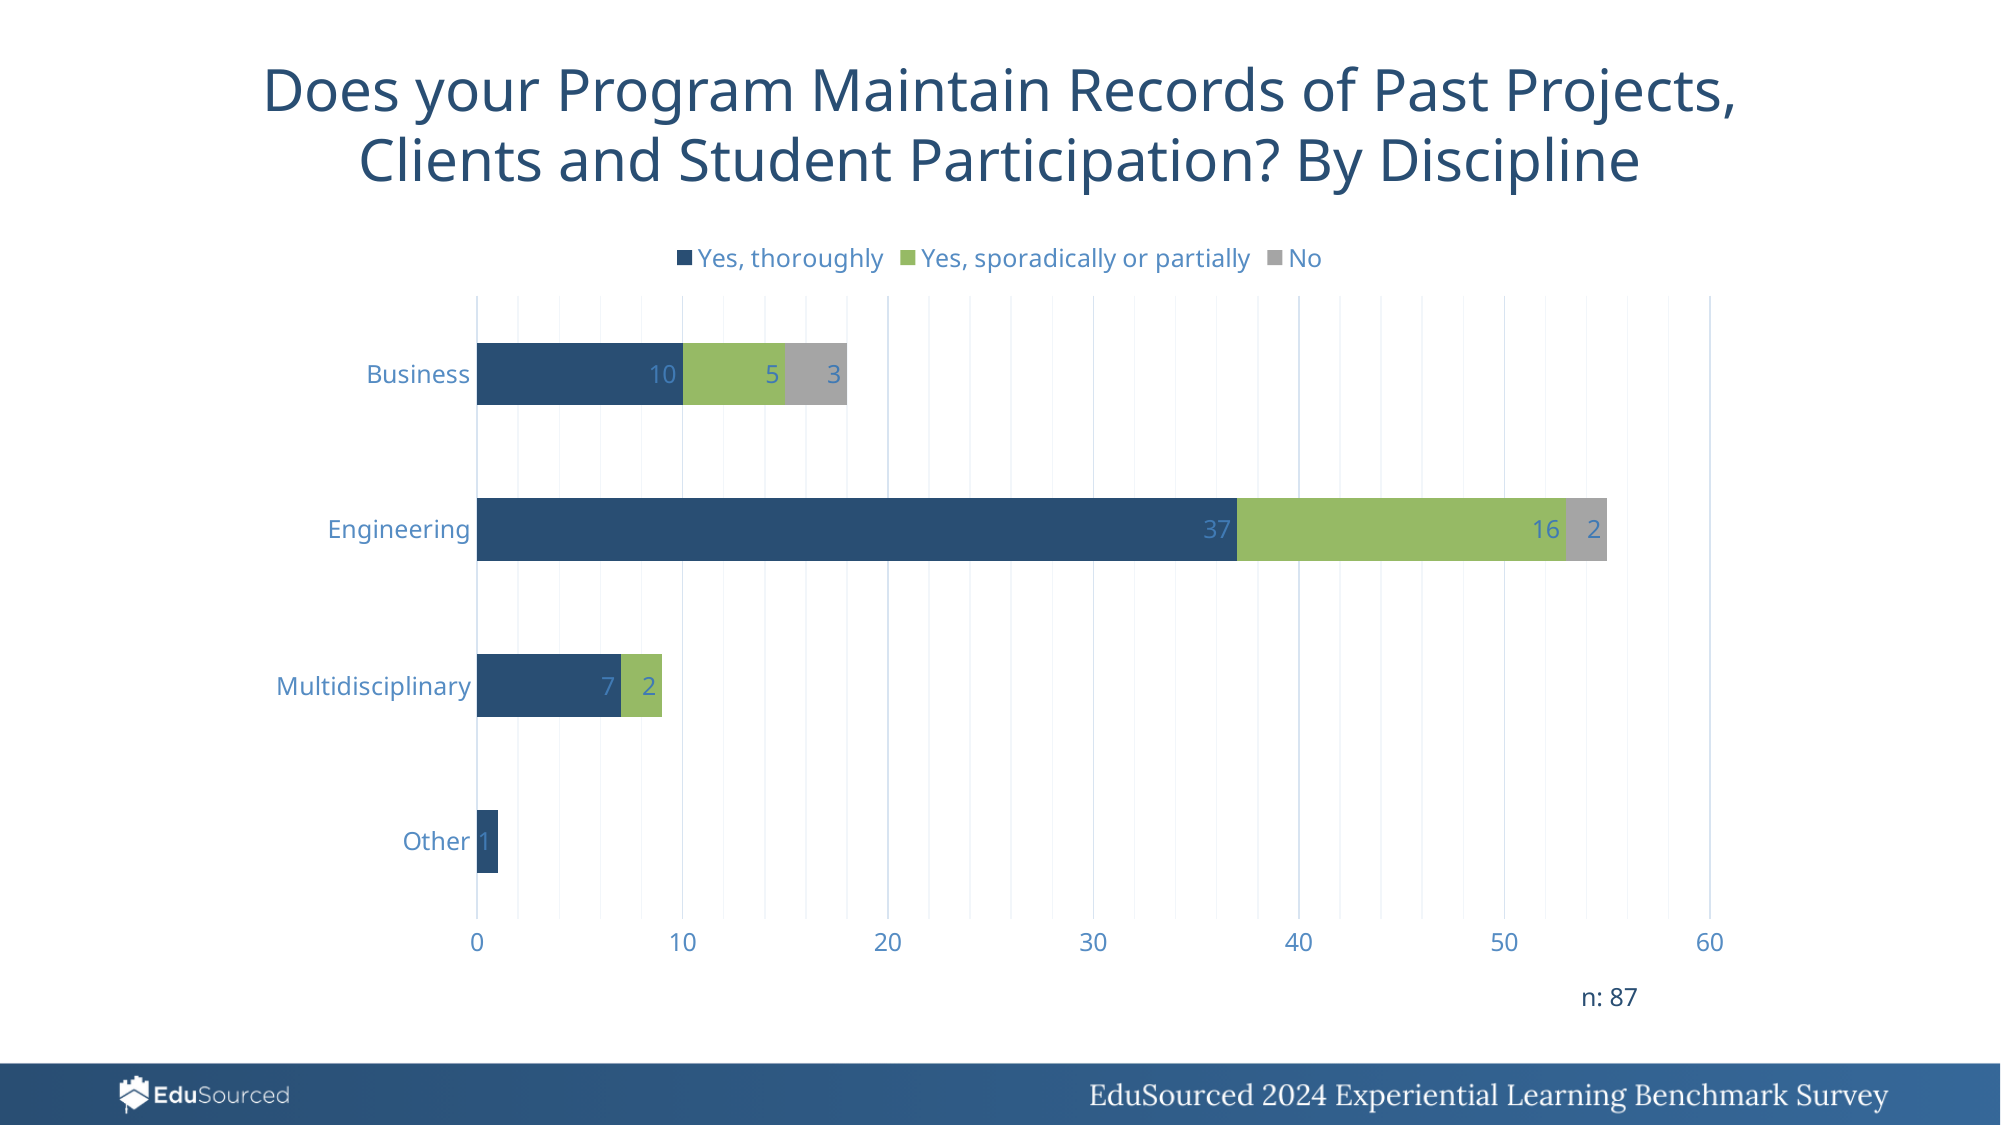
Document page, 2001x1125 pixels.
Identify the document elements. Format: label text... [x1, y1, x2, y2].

picture [0, 0, 2001, 1125]
text_box Does your Program Maintain Records of Past Projects, Clients and Student Participation? By Discipline [161, 45, 1839, 201]
chart [245, 223, 1755, 975]
text_box n: 87 [1566, 975, 1711, 1019]
